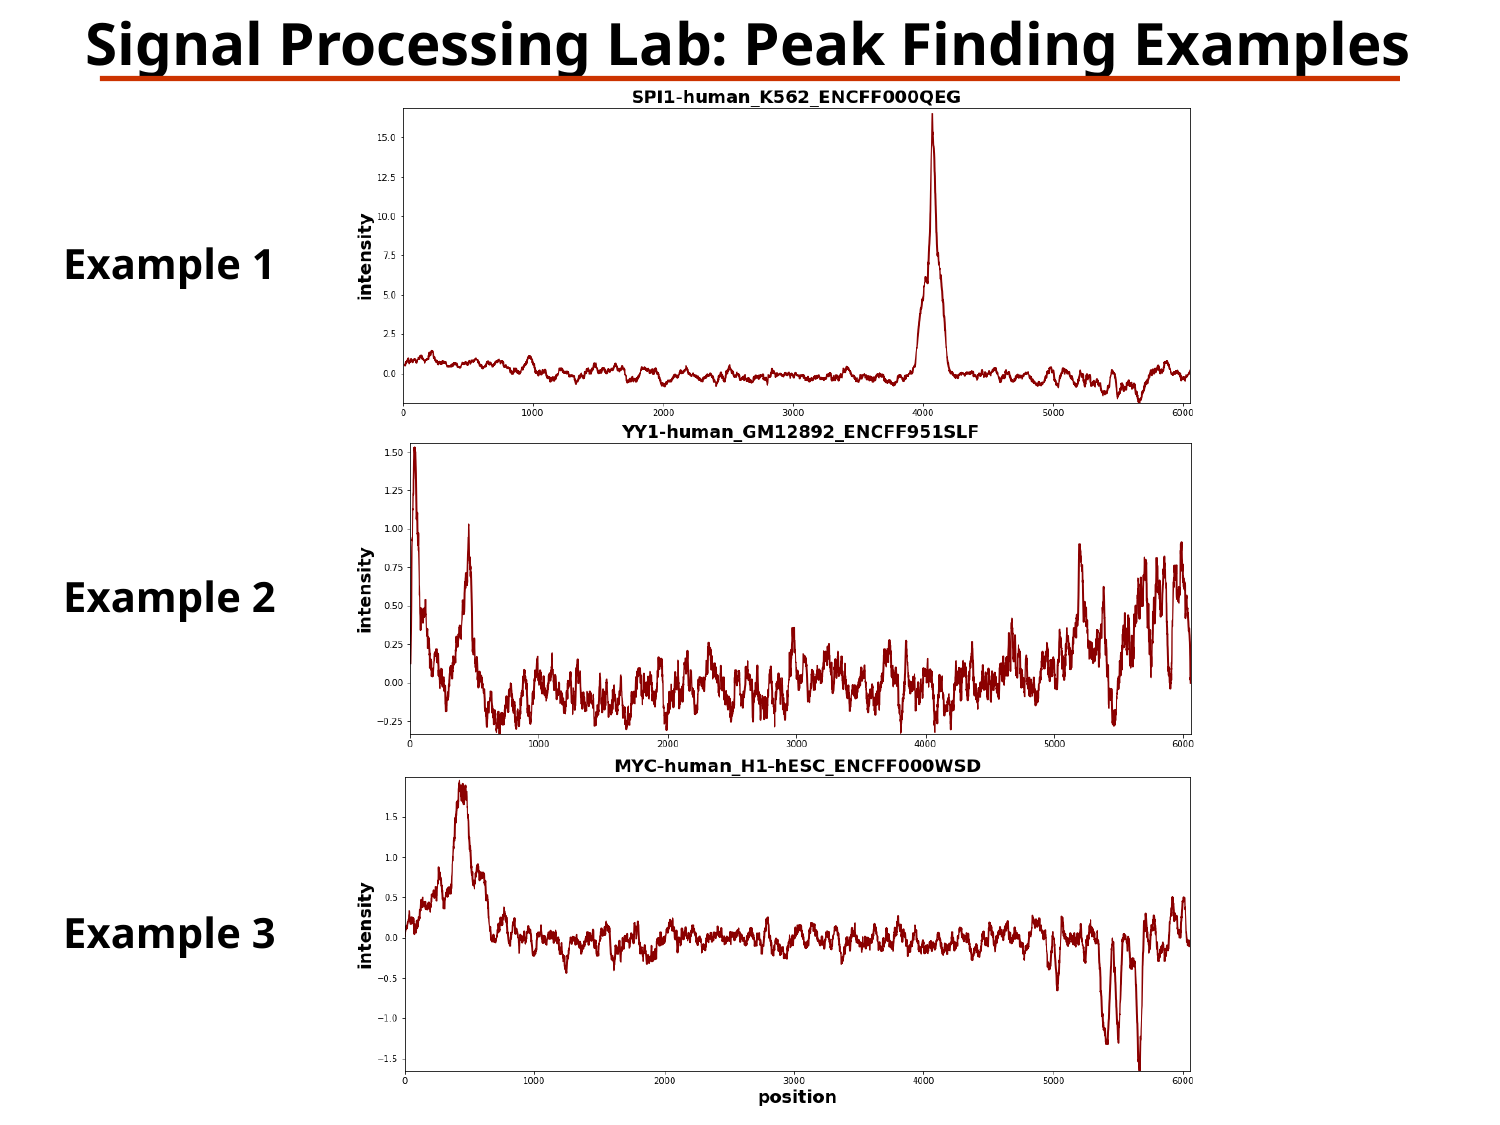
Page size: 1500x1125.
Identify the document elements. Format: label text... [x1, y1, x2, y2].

picture [349, 83, 1201, 1112]
text_box Example 3 [48, 899, 291, 965]
text_box Example 2 [48, 563, 291, 629]
text_box Signal Processing Lab: Peak Finding Examples [70, 0, 1426, 85]
text_box Example 1 [48, 230, 291, 296]
